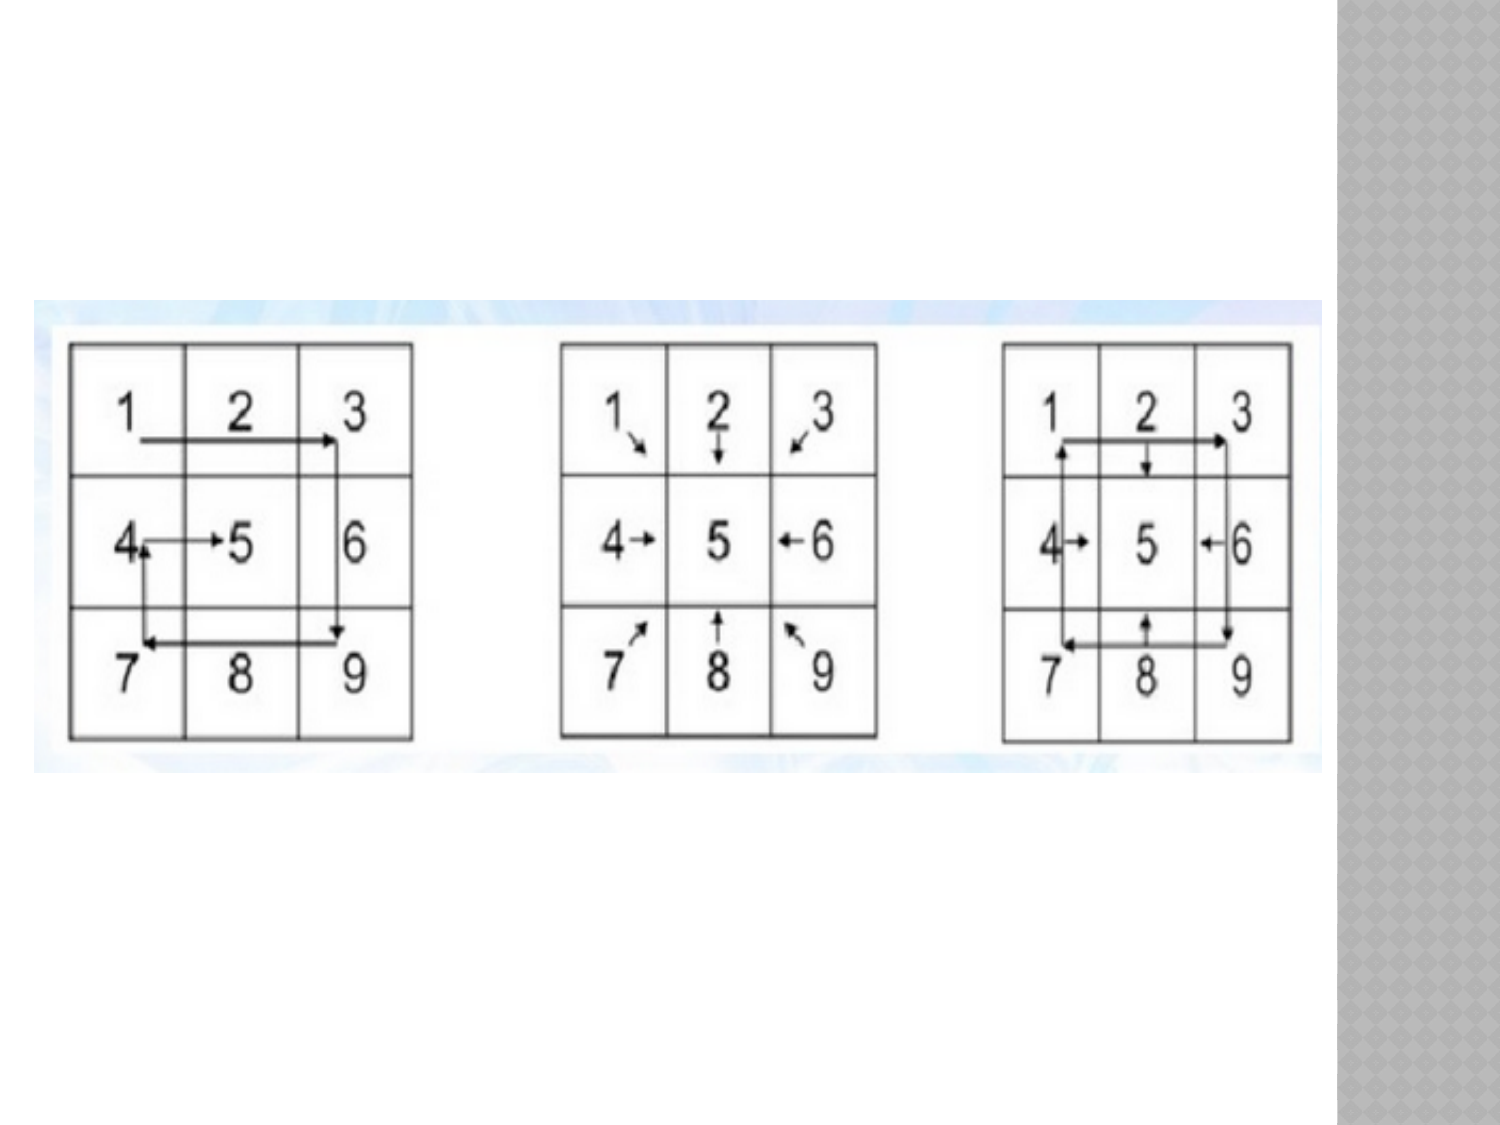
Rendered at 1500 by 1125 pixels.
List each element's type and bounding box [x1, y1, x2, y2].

list [33, 299, 1322, 774]
